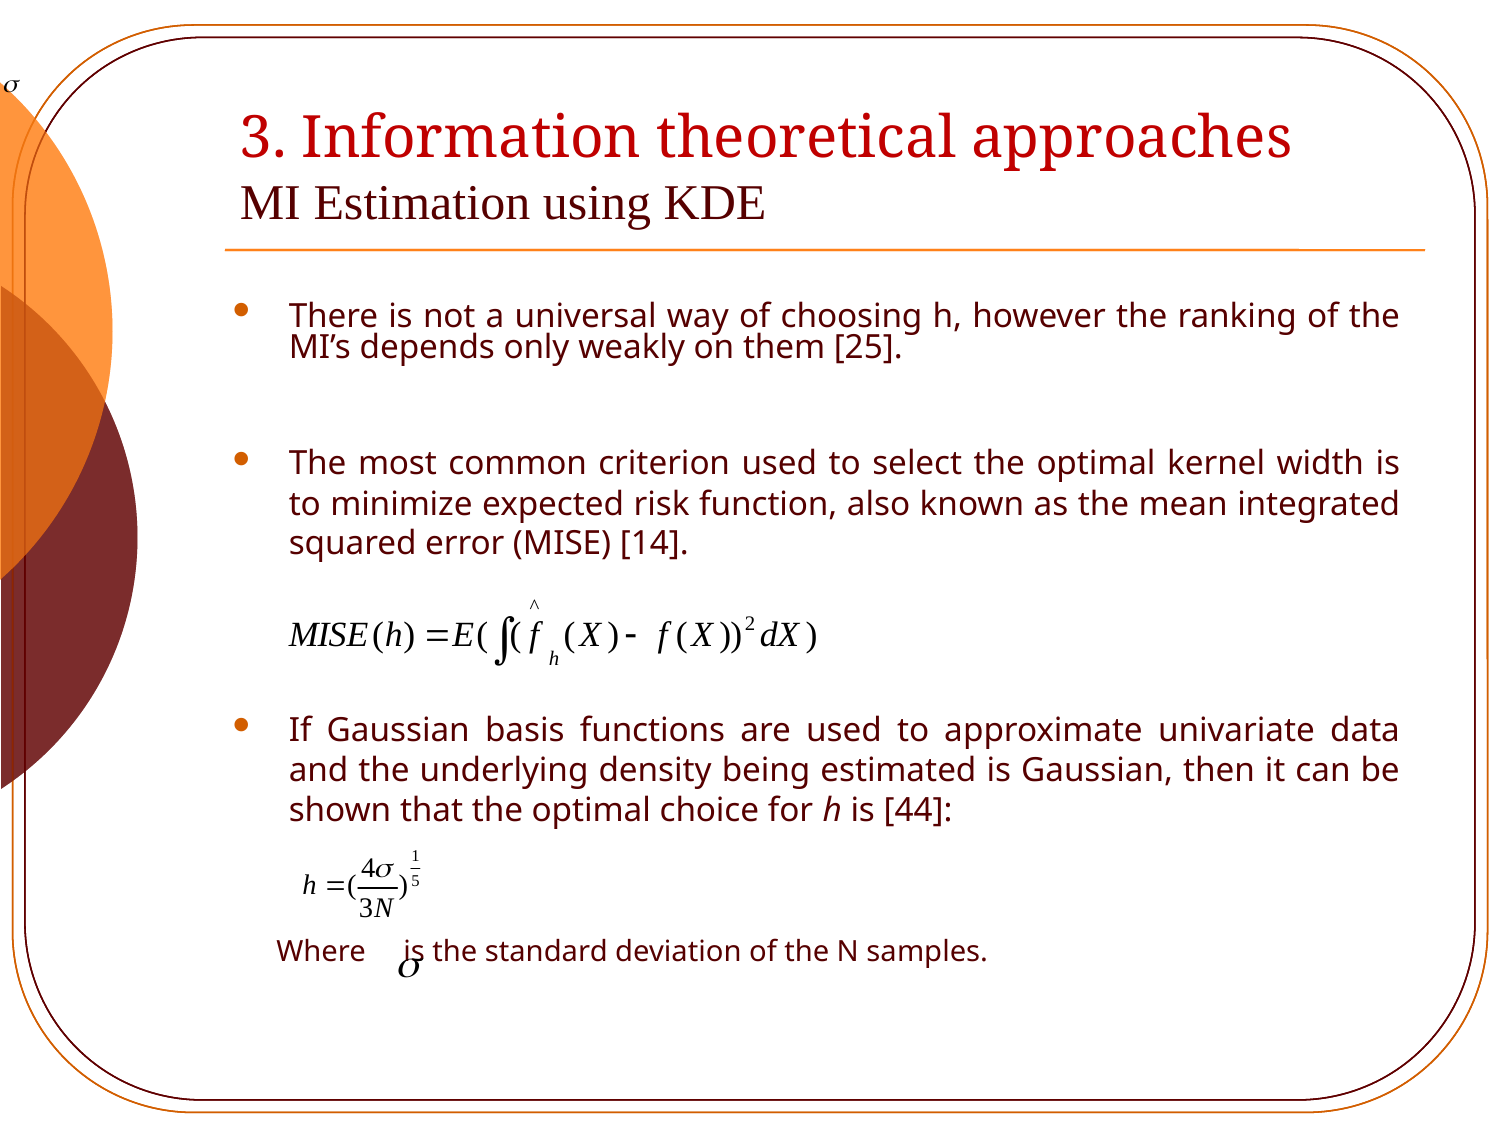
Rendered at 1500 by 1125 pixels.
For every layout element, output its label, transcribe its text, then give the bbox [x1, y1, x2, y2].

title 3. Information theoretical approaches MI Estimation using KDE [224, 75, 1425, 237]
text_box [0, 74, 26, 99]
text_box [0, 0, 1500, 75]
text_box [391, 950, 432, 988]
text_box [298, 842, 427, 924]
list There is not a universal way of choosing h, however the ranking of the MI’s depends only weakly on them [25]. The most common criterion used to select the optimal kernel width is to minimize expected risk function, also known as the mean integrated squared error (MISE) [14]. If Gaussian basis functions are used to approximate univariate data and the underlying density being estimated is Gaussian, then it can be shown that the optimal choice for h is [44]: Where is the standard deviation of the N samples. [217, 293, 1418, 969]
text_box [282, 589, 825, 673]
